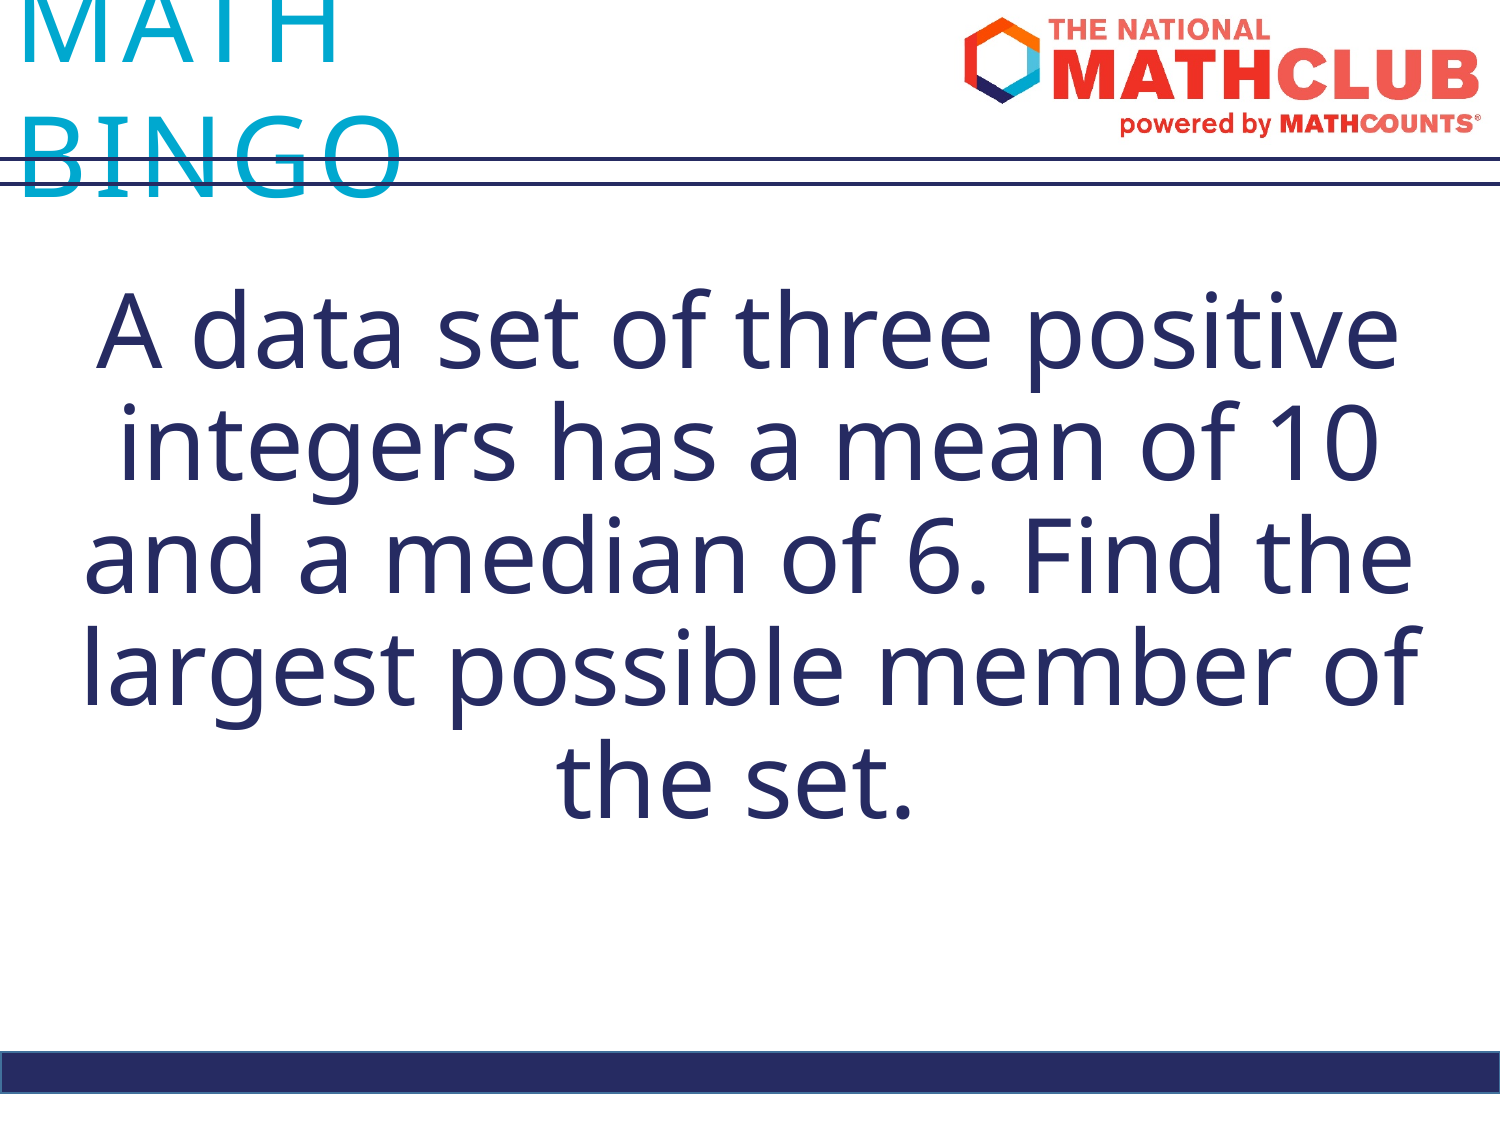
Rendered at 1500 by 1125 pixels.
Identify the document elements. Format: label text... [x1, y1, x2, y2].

text_box A data set of three positive integers has a mean of 10 and a median of 6. Find the largest possible member of the set. [37, 272, 1463, 847]
picture [952, 5, 1490, 145]
picture [0, 1051, 1500, 1094]
